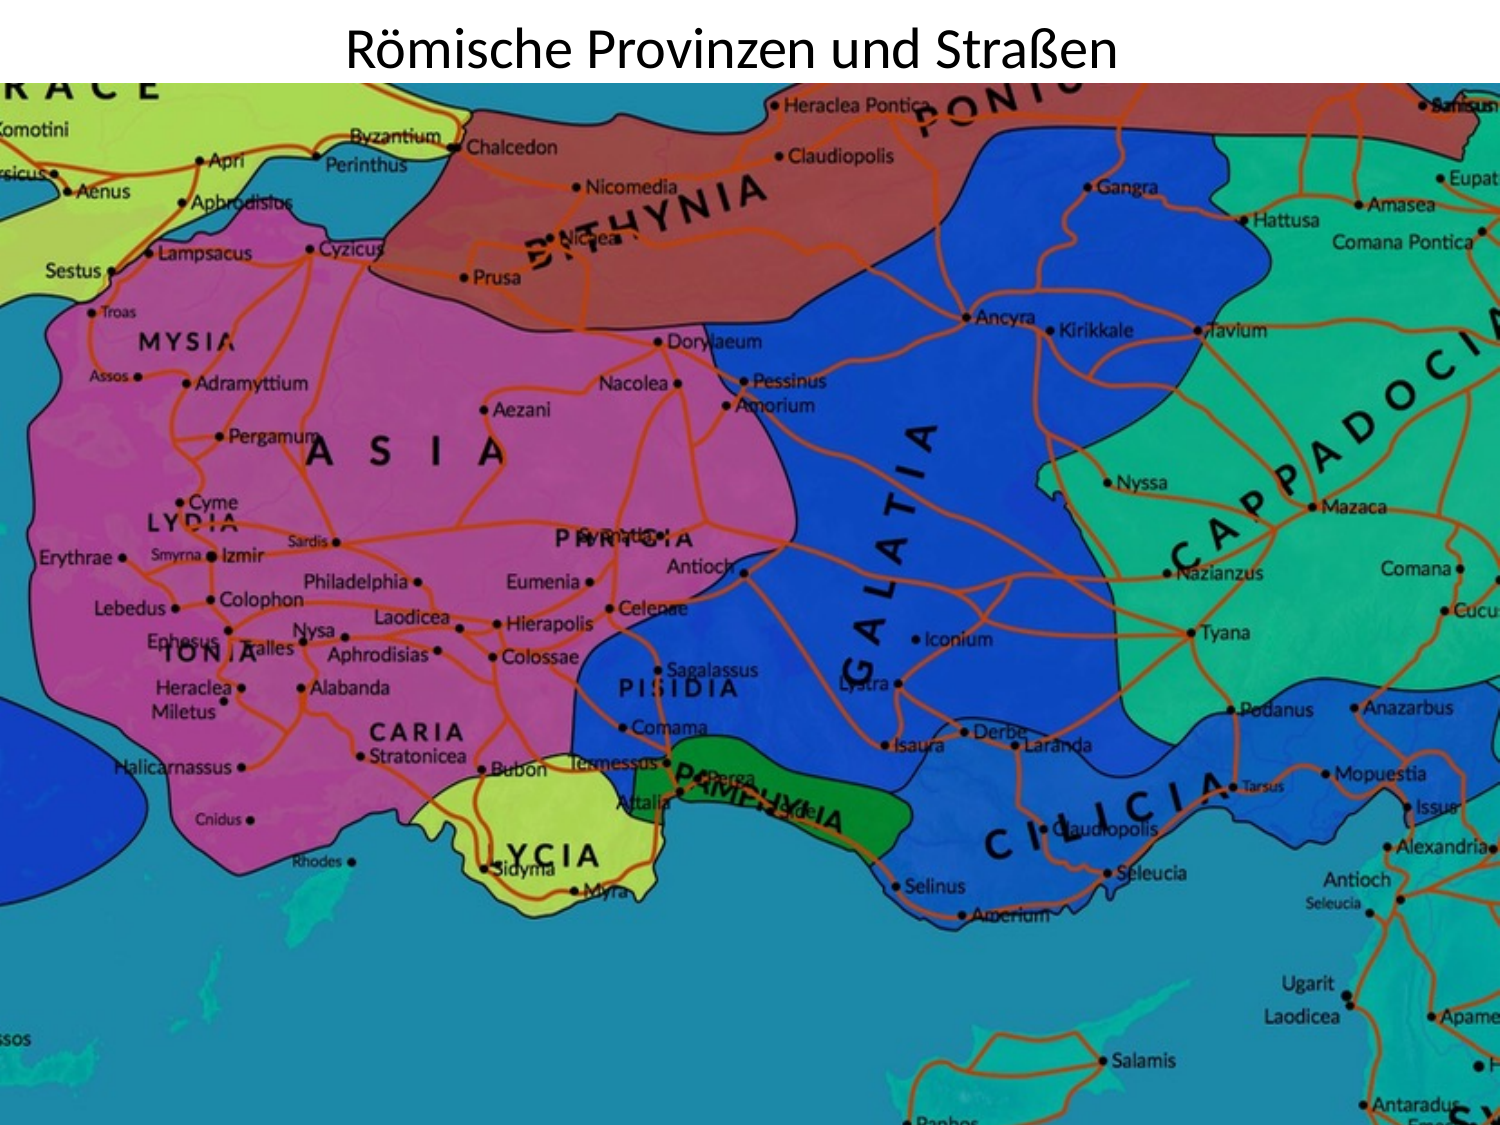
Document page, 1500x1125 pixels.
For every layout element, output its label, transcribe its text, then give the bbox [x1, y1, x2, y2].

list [0, 83, 1500, 1125]
title Römische Provinzen und Straßen [123, 0, 1341, 82]
